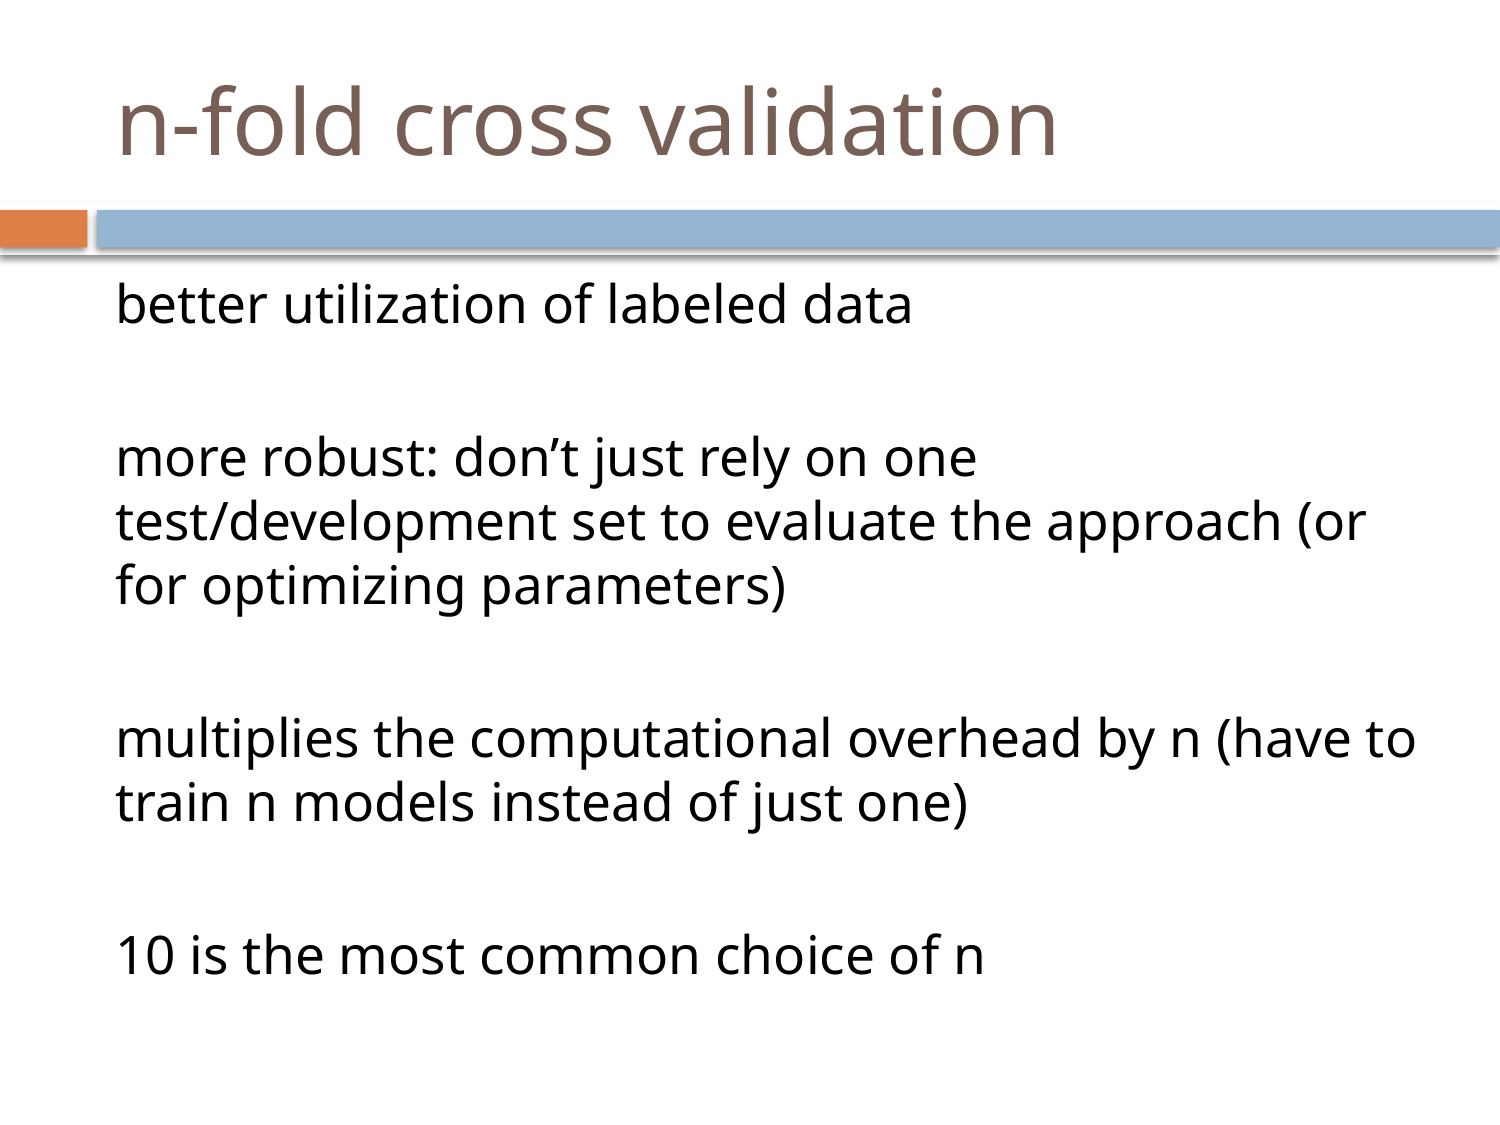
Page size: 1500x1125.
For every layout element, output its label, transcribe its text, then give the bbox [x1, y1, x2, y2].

list better utilization of labeled data more robust: don’t just rely on one test/development set to evaluate the approach (or for optimizing parameters) multiplies the computational overhead by n (have to train n models instead of just one) 10 is the most common choice of n [100, 262, 1438, 1000]
title n-fold cross validation [100, 37, 1438, 200]
